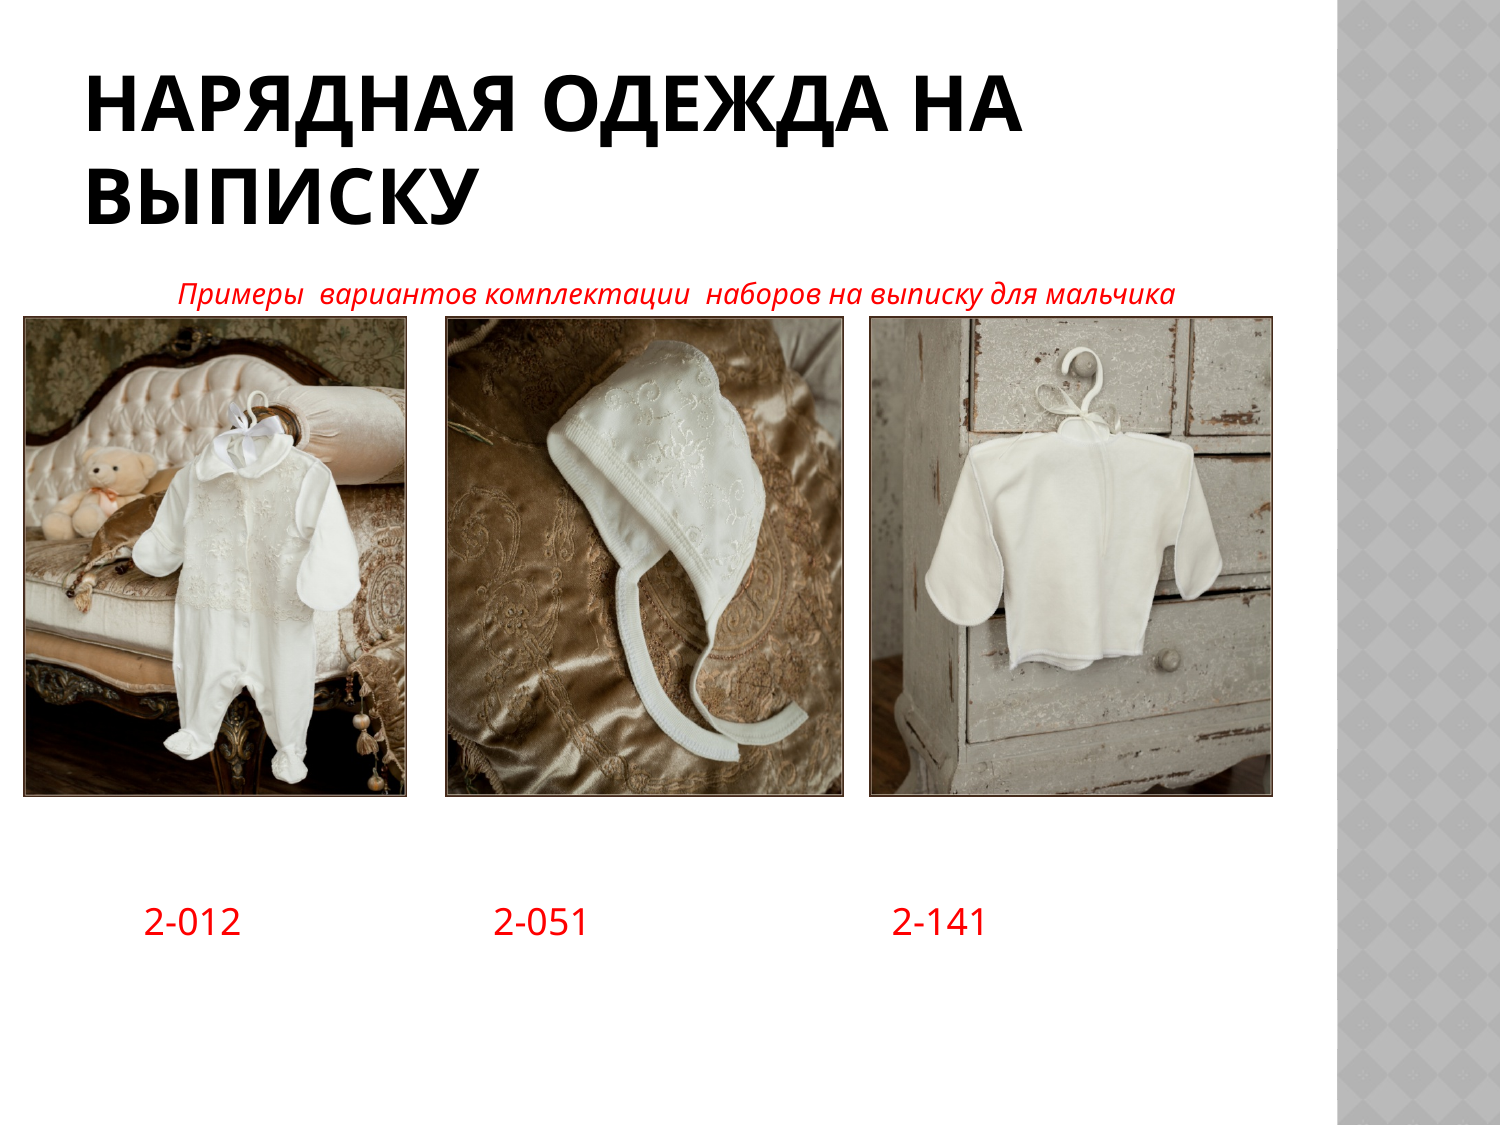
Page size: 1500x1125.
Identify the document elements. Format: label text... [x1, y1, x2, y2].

text_box 2-051 [468, 890, 704, 951]
text_box 2-141 [867, 890, 1125, 951]
picture [22, 315, 408, 798]
picture [444, 315, 845, 798]
list Примеры вариантов комплектации наборов на выписку для мальчика дмальчика [75, 264, 1263, 1059]
title Нарядная одежда на выписку [75, 52, 1263, 240]
picture [869, 315, 1273, 798]
text_box 2-012 [128, 890, 329, 951]
